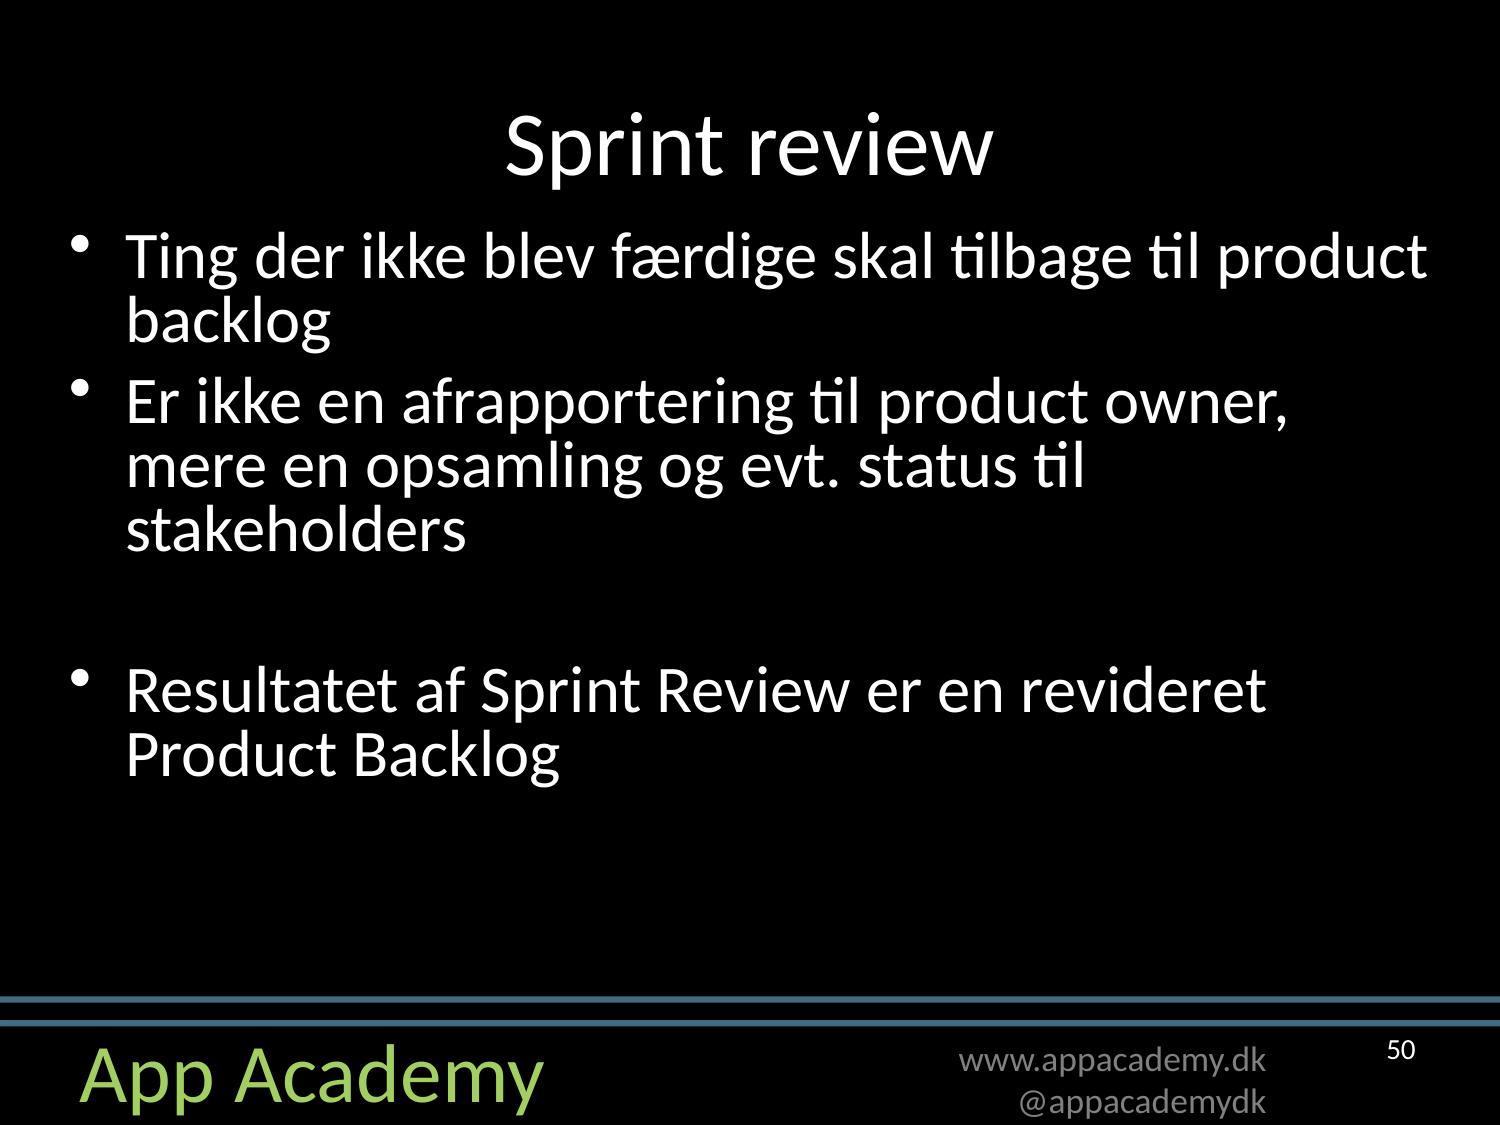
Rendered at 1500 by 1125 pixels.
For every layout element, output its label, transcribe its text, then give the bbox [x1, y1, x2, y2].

slide_number 50 [1080, 1023, 1431, 1102]
title Sprint review [75, 45, 1425, 233]
list Ting der ikke blev færdige skal tilbage til product backlog Er ikke en afrapportering til product owner, mere en opsamling og evt. status til stakeholders Resultatet af Sprint Review er en revideret Product Backlog [0, 219, 1459, 882]
